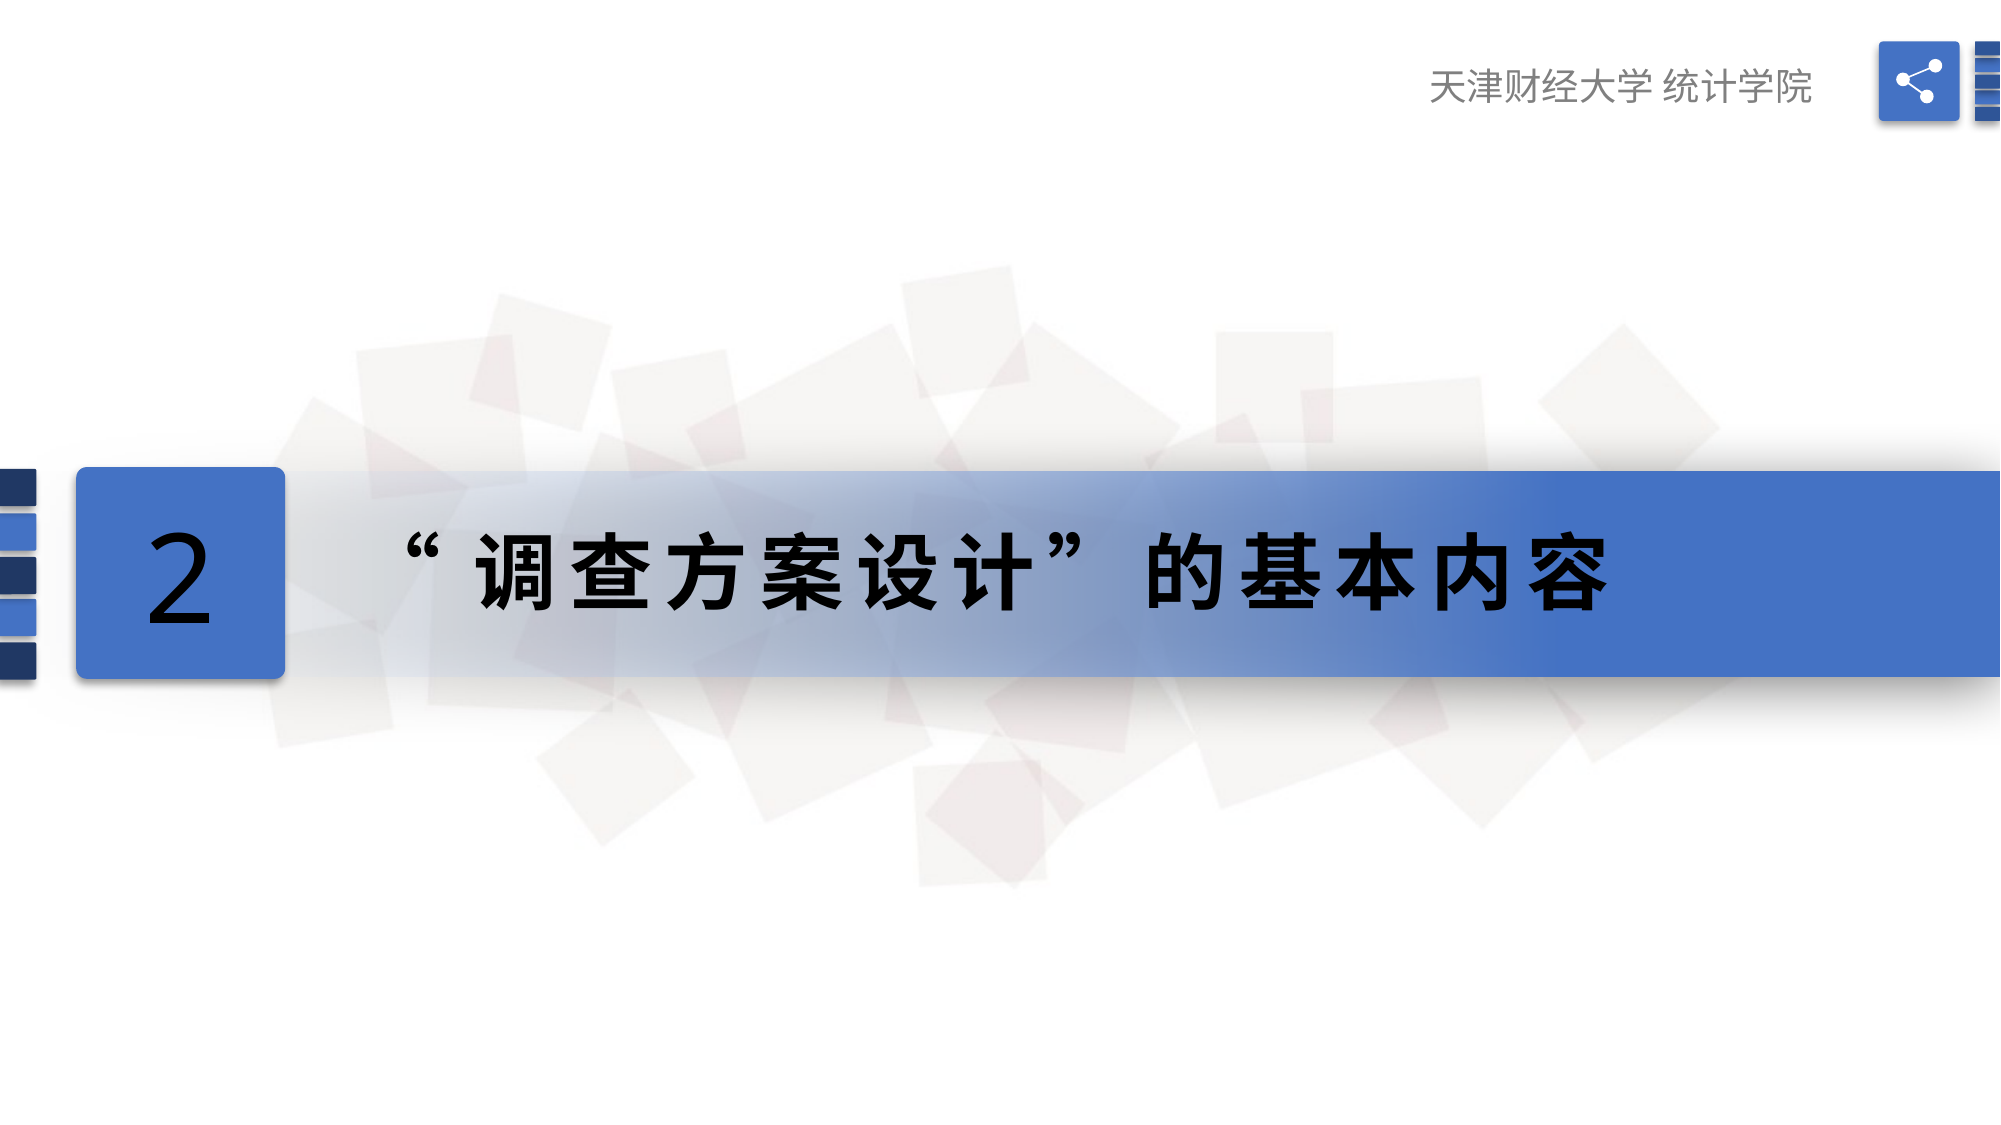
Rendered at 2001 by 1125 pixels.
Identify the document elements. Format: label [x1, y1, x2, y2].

picture [0, 0, 2001, 1125]
text_box [1324, 41, 2000, 121]
text_box [0, 467, 2000, 680]
